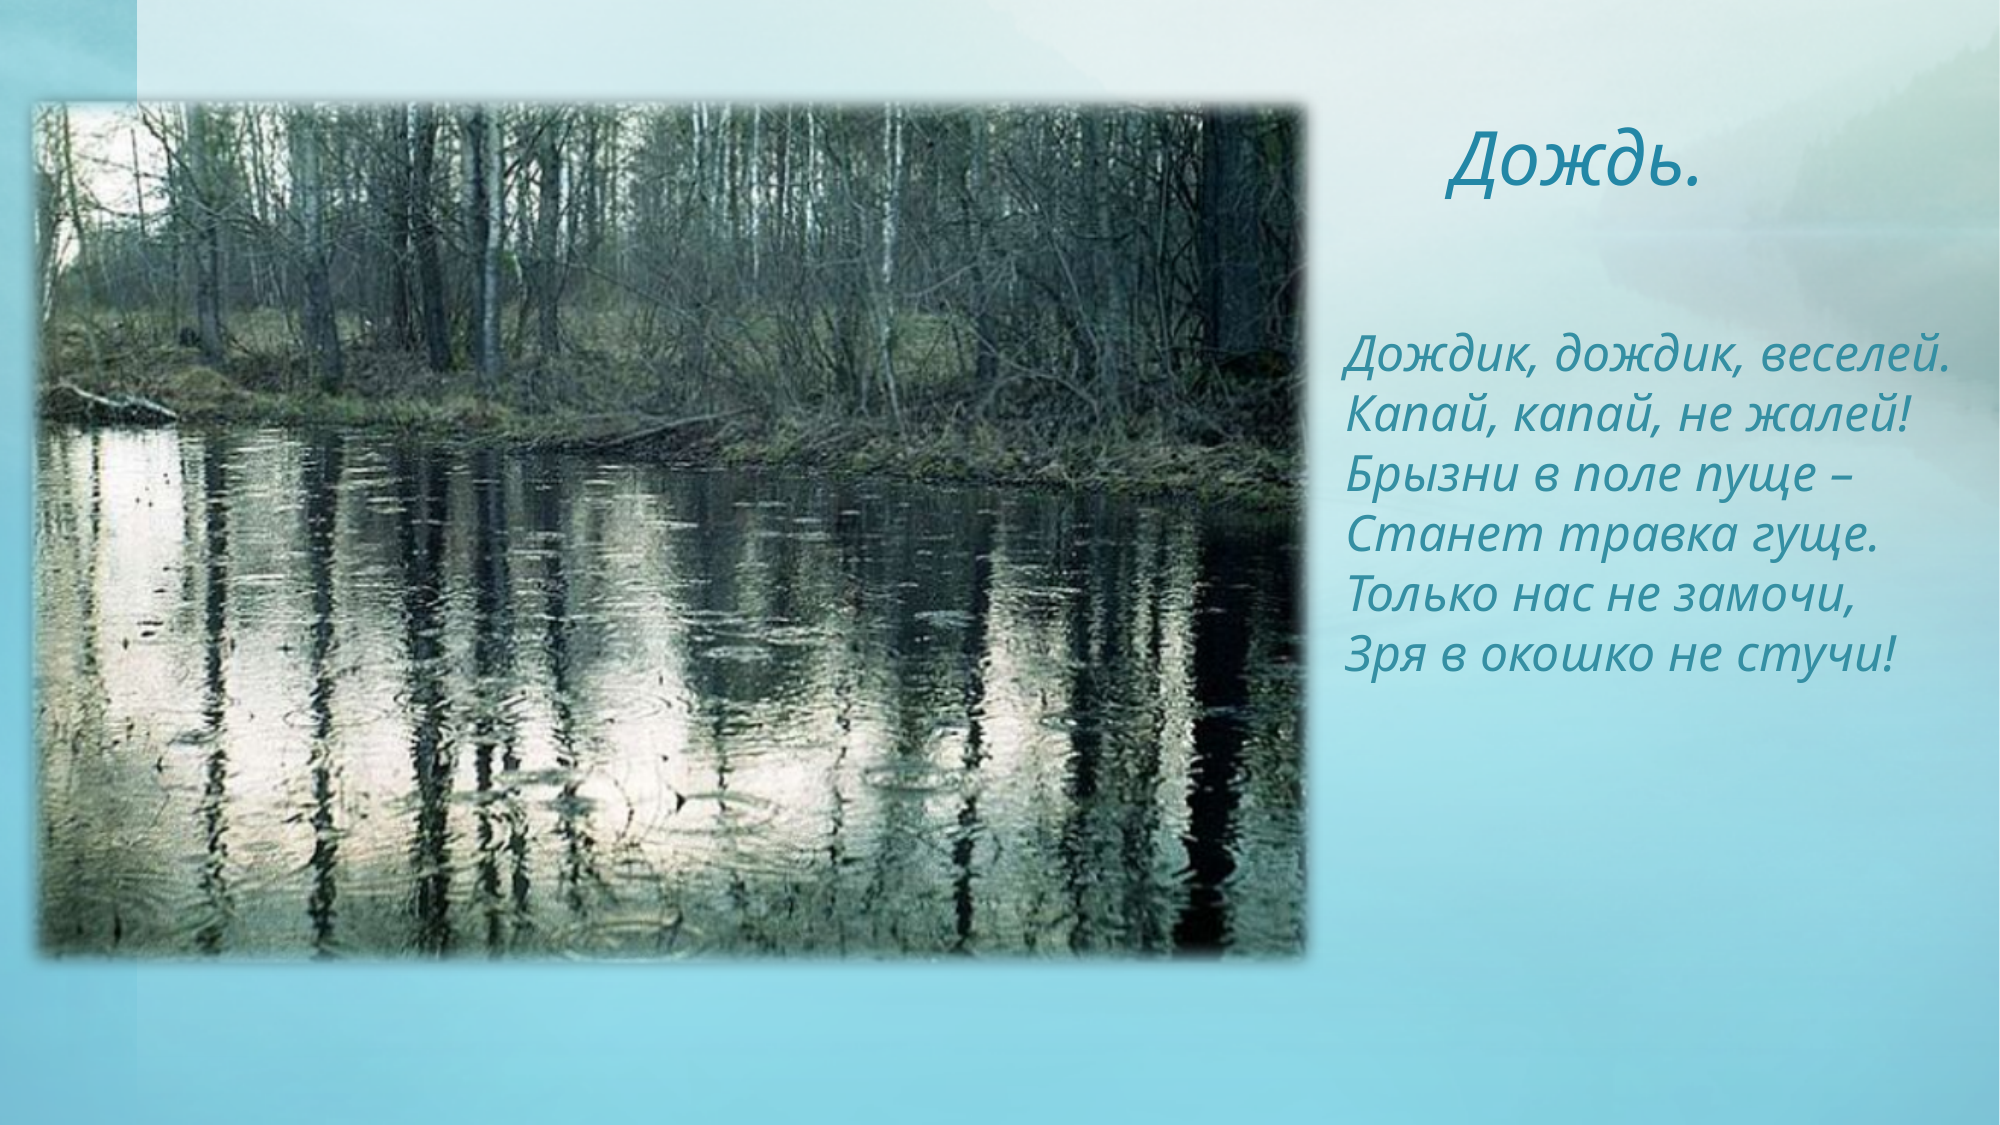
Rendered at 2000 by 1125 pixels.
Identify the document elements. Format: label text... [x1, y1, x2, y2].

picture [0, 0, 2000, 1125]
text_box Дождик, дождик, веселей. Капай, капай, не жалей! Брызни в поле пуще – Станет травка гуще. Только нас не замочи, Зря в окошко не стучи! [1330, 314, 2000, 690]
text_box Дождь. [1436, 113, 2000, 210]
